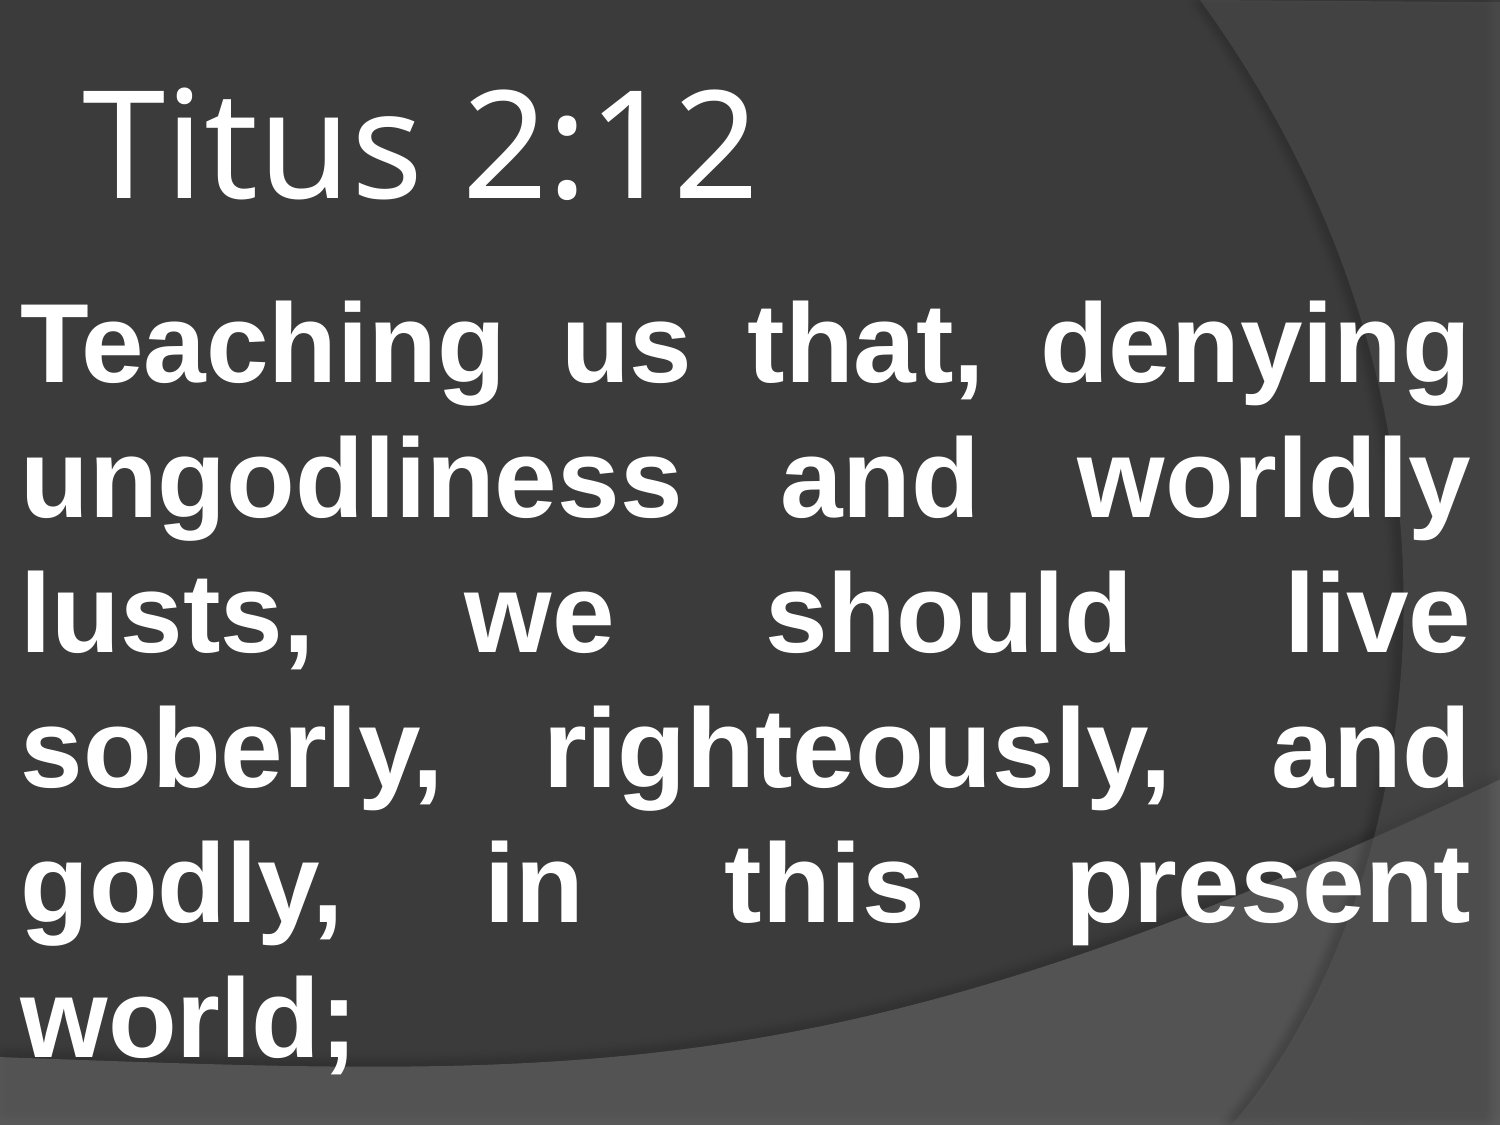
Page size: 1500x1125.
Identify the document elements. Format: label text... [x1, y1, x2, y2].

title Titus 2:12 [75, 45, 1300, 233]
list Teaching us that, denying ungodliness and worldly lusts, we should live soberly, righteously, and godly, in this present world; [0, 262, 1488, 1125]
